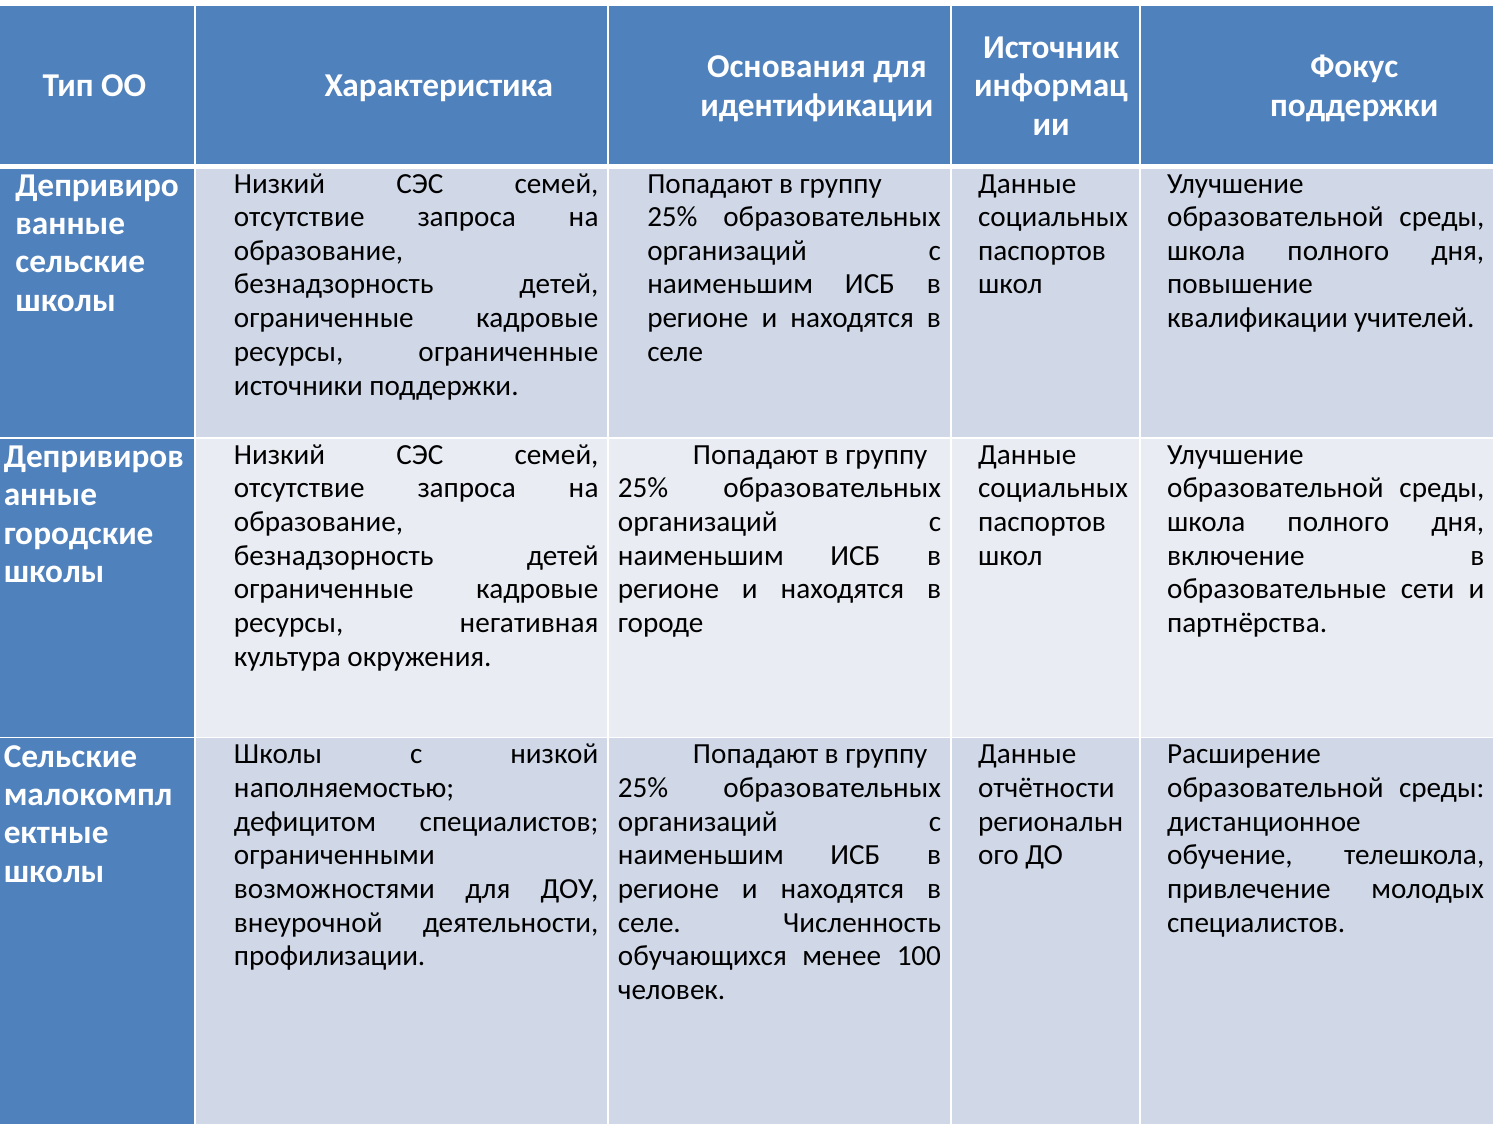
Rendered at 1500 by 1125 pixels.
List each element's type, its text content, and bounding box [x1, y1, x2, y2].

table_header Тип ОО [0, 6, 194, 164]
table_cell Школы с низкой наполняемостью; дефицитом специалистов; ограниченными возможностями для ДОУ, внеурочной деятельности, профилизации. [196, 738, 607, 1124]
table_cell Расширение образовательной среды: дистанционное обучение, телешкола, привлечение молодых специалистов. [1141, 738, 1493, 1124]
table_header Характеристика [196, 6, 607, 164]
table_cell Депривированные городские школы [0, 439, 194, 737]
table_cell Низкий СЭС семей, отсутствие запроса на образование, безнадзорность детей, ограниченные кадровые ресурсы, ограниченные источники поддержки. [196, 169, 607, 437]
table_cell Низкий СЭС семей, отсутствие запроса на образование, безнадзорность детей ограниченные кадровые ресурсы, негативная культура окружения. [196, 439, 607, 737]
table_cell Улучшение образовательной среды, школа полного дня, включение в образовательные сети и партнёрства. [1141, 439, 1493, 737]
table_cell Попадают в группу 25% образовательных организаций с наименьшим ИСБ в регионе и находятся в селе. Численность обучающихся менее 100 человек. [609, 738, 950, 1124]
table_cell Данные отчётности регионального ДО [952, 738, 1139, 1124]
table_header Основания для идентификации [609, 6, 950, 164]
table_cell Улучшение образовательной среды, школа полного дня, повышение квалификации учителей. [1141, 169, 1493, 437]
table_cell Депривированные сельские школы [0, 169, 194, 437]
table_cell Данные социальных паспортов школ [952, 439, 1139, 737]
table_cell Попадают в группу 25% образовательных организаций с наименьшим ИСБ в регионе и находятся в селе [609, 169, 950, 437]
table_header Фокус поддержки [1141, 6, 1493, 164]
table_cell Попадают в группу 25% образовательных организаций с наименьшим ИСБ в регионе и находятся в городе [609, 439, 950, 737]
table_header Источник информации [952, 6, 1139, 164]
table_cell Сельские малокомплектные школы [0, 738, 194, 1124]
table_cell Данные социальных паспортов школ [952, 169, 1139, 437]
